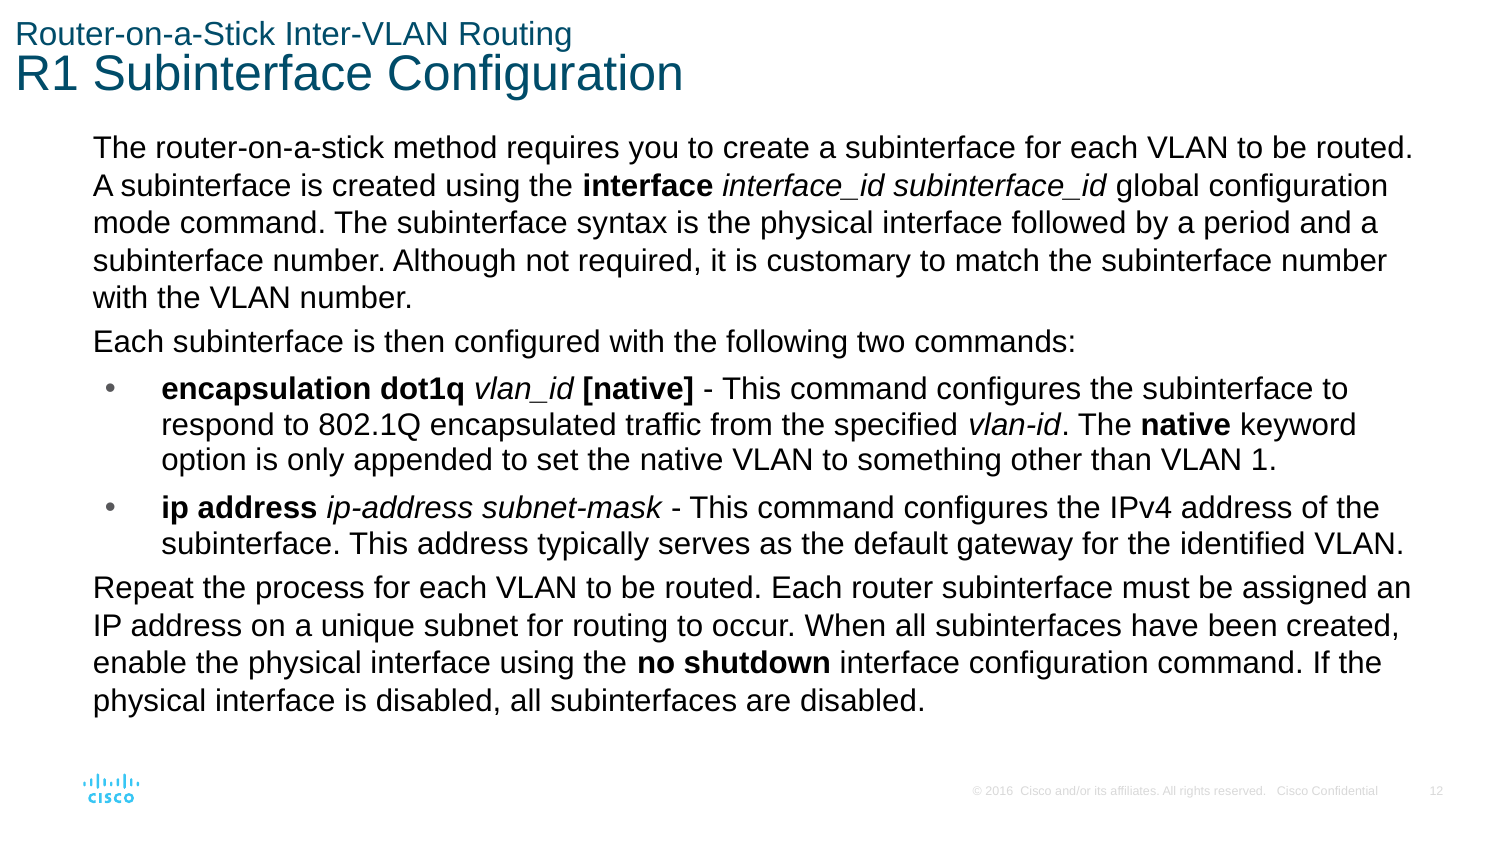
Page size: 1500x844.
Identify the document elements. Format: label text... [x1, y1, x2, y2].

title Router-on-a-Stick Inter-VLAN Routing R1 Subinterface Configuration [0, 0, 1369, 121]
list The router-on-a-stick method requires you to create a subinterface for each VLAN to be routed. A subinterface is created using the interface interface_id subinterface_id global configuration mode command. The subinterface syntax is the physical interface followed by a period and a subinterface number. Although not required, it is customary to match the subinterface number with the VLAN number. Each subinterface is then configured with the following two commands: encapsulation dot1q vlan_id [native] - This command configures the subinterface to respond to 802.1Q encapsulated traffic from the specified vlan-id. The native keyword option is only appended to set the native VLAN to something other than VLAN 1. ip address ip-address subnet-mask - This command configures the IPv4 address of the subinterface. This address typically serves as the default gateway for the identified VLAN. Repeat the process for each VLAN to be routed. Each router subinterface must be assigned an IP address on a unique subnet for routing to occur. When all subinterfaces have been created, enable the physical interface using the no shutdown interface configuration command. If the physical interface is disabled, all subinterfaces are disabled. [77, 120, 1437, 726]
